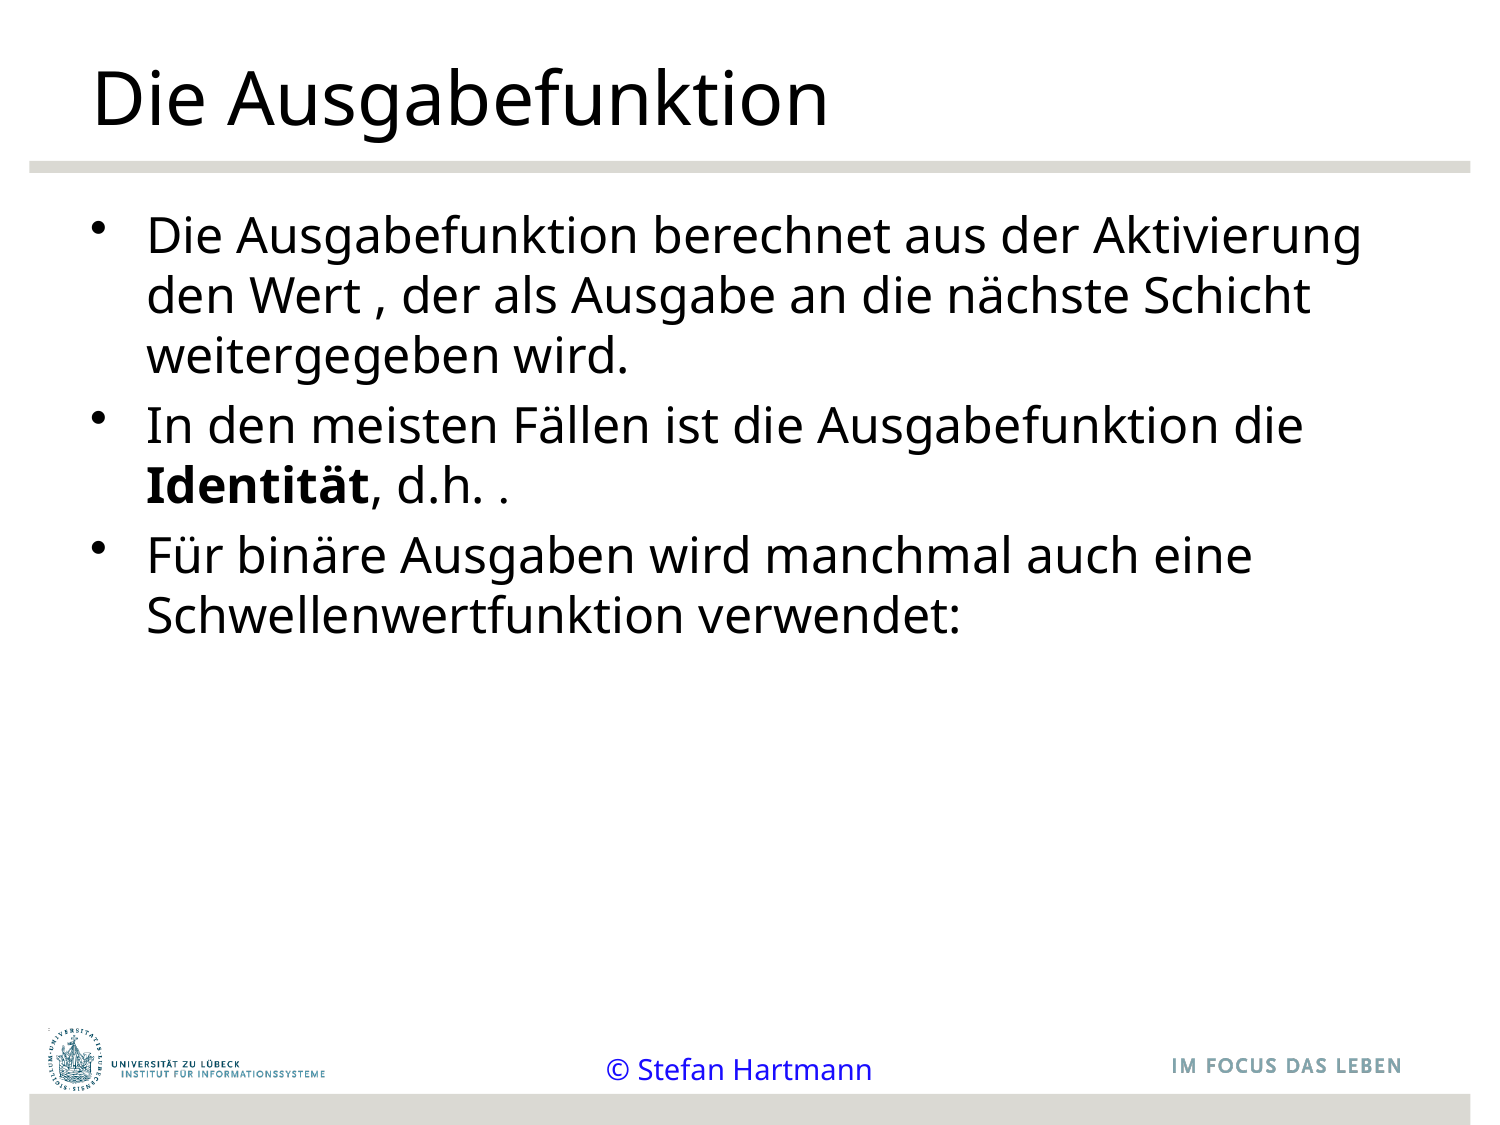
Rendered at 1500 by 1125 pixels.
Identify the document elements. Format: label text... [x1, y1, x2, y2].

text_box © Stefan Hartmann [591, 1043, 888, 1094]
title Die Ausgabefunktion [76, 42, 1427, 126]
picture [1173, 1058, 1400, 1073]
